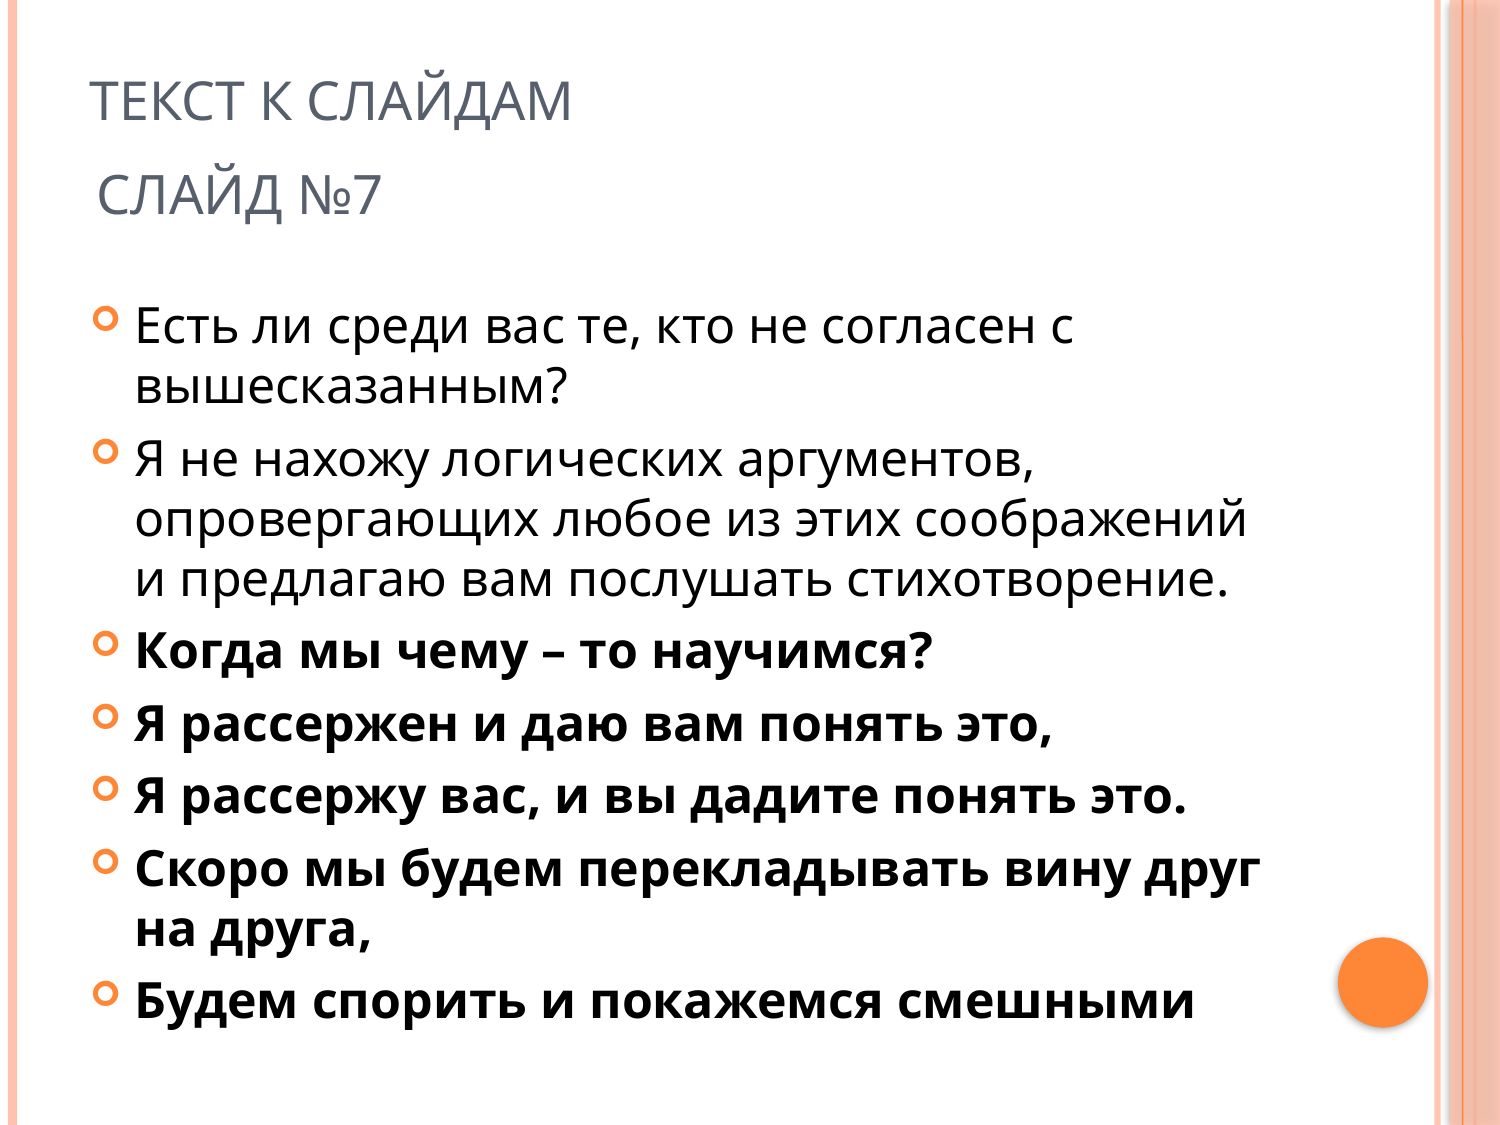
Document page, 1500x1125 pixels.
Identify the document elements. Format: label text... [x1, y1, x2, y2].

list Есть ли среди вас те, кто не согласен с вышесказанным? Я не нахожу логических аргументов, опровергающих любое из этих соображений и предлагаю вам послушать стихотворение. Когда мы чему – то научимся? Я рассержен и даю вам понять это, Я рассержу вас, и вы дадите понять это. Скоро мы будем перекладывать вину друг на друга, Будем спорить и покажемся смешными [74, 285, 1301, 1055]
title Текст к слайдам [75, 58, 645, 139]
text_box Слайд №7 [81, 152, 652, 233]
